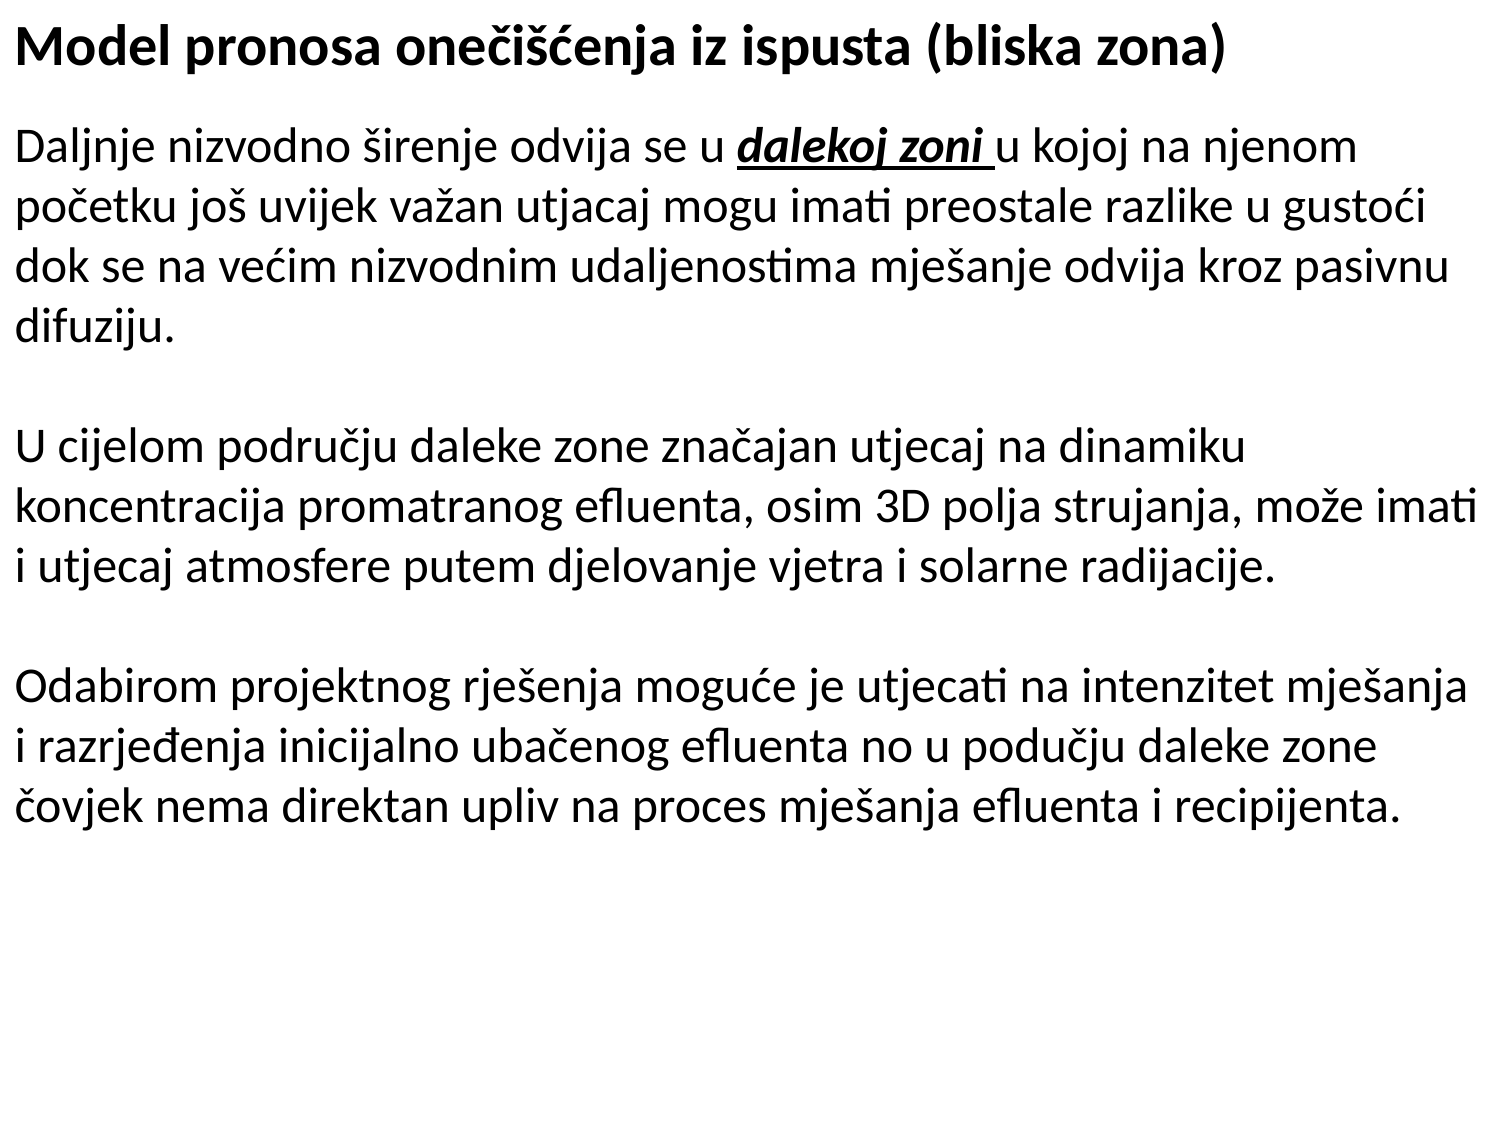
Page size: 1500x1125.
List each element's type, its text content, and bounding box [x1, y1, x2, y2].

text_box Daljnje nizvodno širenje odvija se u dalekoj zoni u kojoj na njenom početku još uvijek važan utjacaj mogu imati preostale razlike u gustoći dok se na većim nizvodnim udaljenostima mješanje odvija kroz pasivnu difuziju. U cijelom području daleke zone značajan utjecaj na dinamiku koncentracija promatranog efluenta, osim 3D polja strujanja, može imati i utjecaj atmosfere putem djelovanje vjetra i solarne radijacije. Odabirom projektnog rješenja moguće je utjecati na intenzitet mješanja i razrjeđenja inicijalno ubačenog efluenta no u podučju daleke zone čovjek nema direktan upliv na proces mješanja efluenta i recipijenta. [0, 105, 1500, 841]
text_box Model pronosa onečišćenja iz ispusta (bliska zona) [0, 0, 1500, 85]
